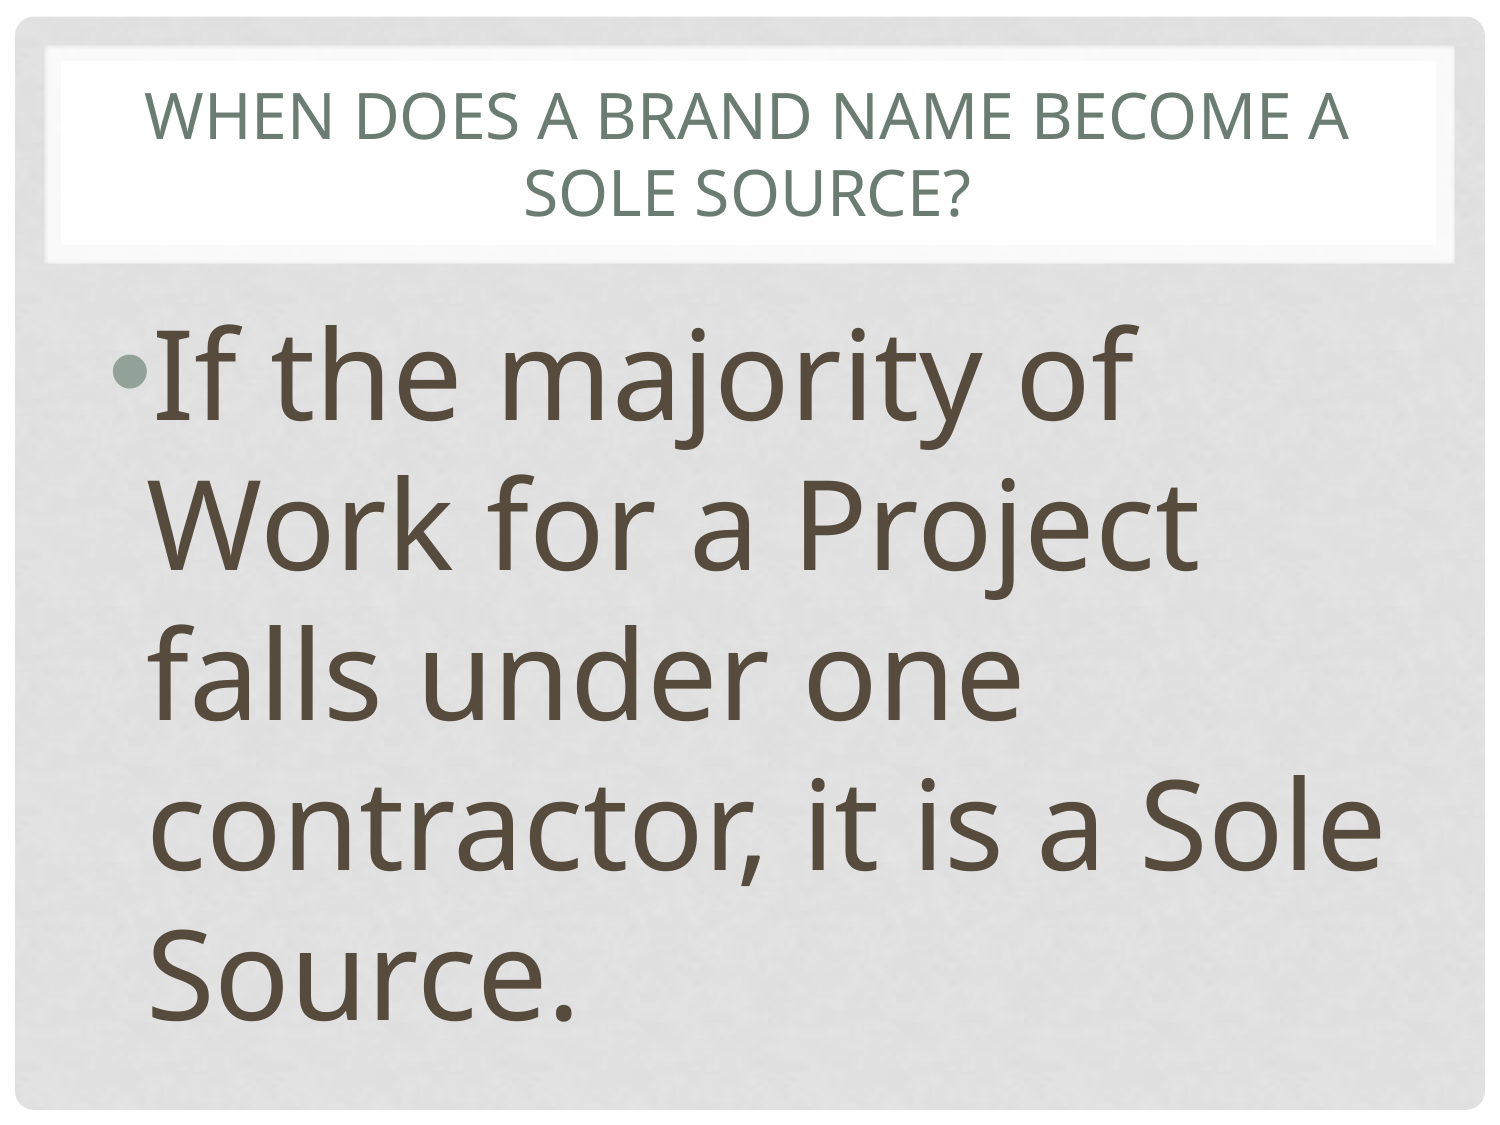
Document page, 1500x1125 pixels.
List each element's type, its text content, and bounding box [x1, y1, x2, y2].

title When does a brand name become a sole source? [69, 66, 1425, 238]
list If the majority of Work for a Project falls under one contractor, it is a Sole Source. [75, 287, 1425, 1005]
